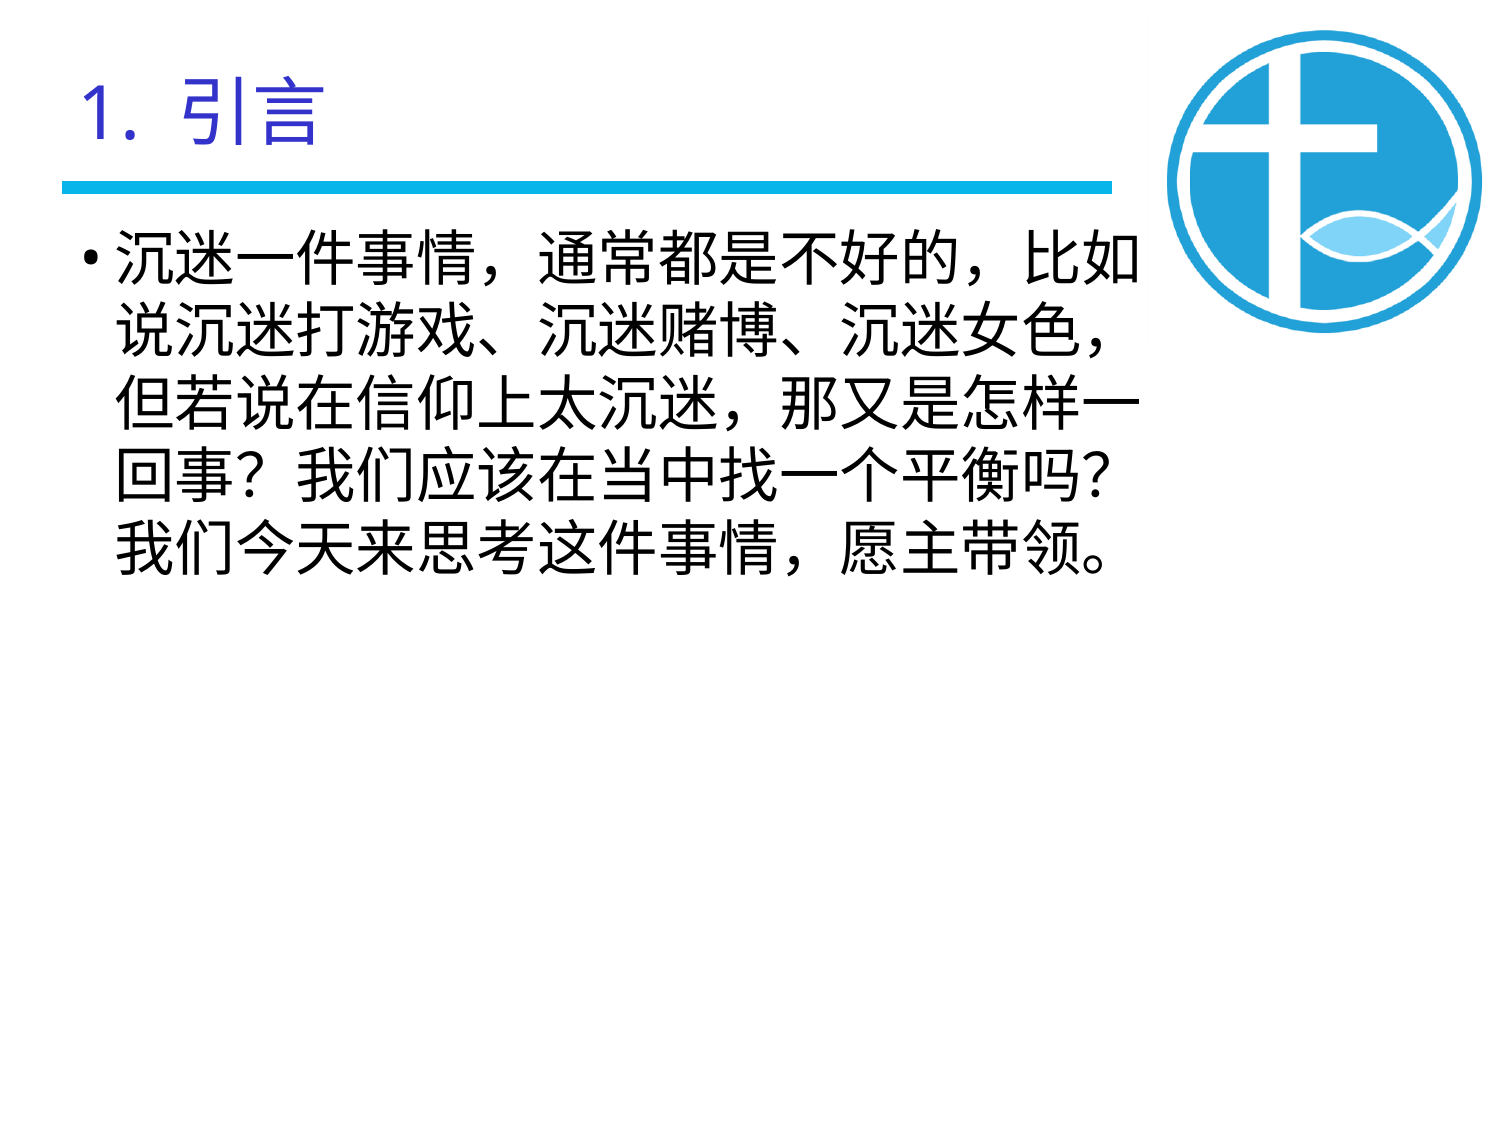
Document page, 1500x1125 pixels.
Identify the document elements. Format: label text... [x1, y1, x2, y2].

text_box 沉迷一件事情，通常都是不好的，比如说沉迷打游戏、沉迷赌博、沉迷女色，但若说在信仰上太沉迷，那又是怎样一回事？我们应该在当中找一个平衡吗？我们今天来思考这件事情，愿主带领。 [69, 212, 1171, 662]
picture [1148, 12, 1500, 350]
text_box 1. 引言 [69, 67, 1130, 163]
